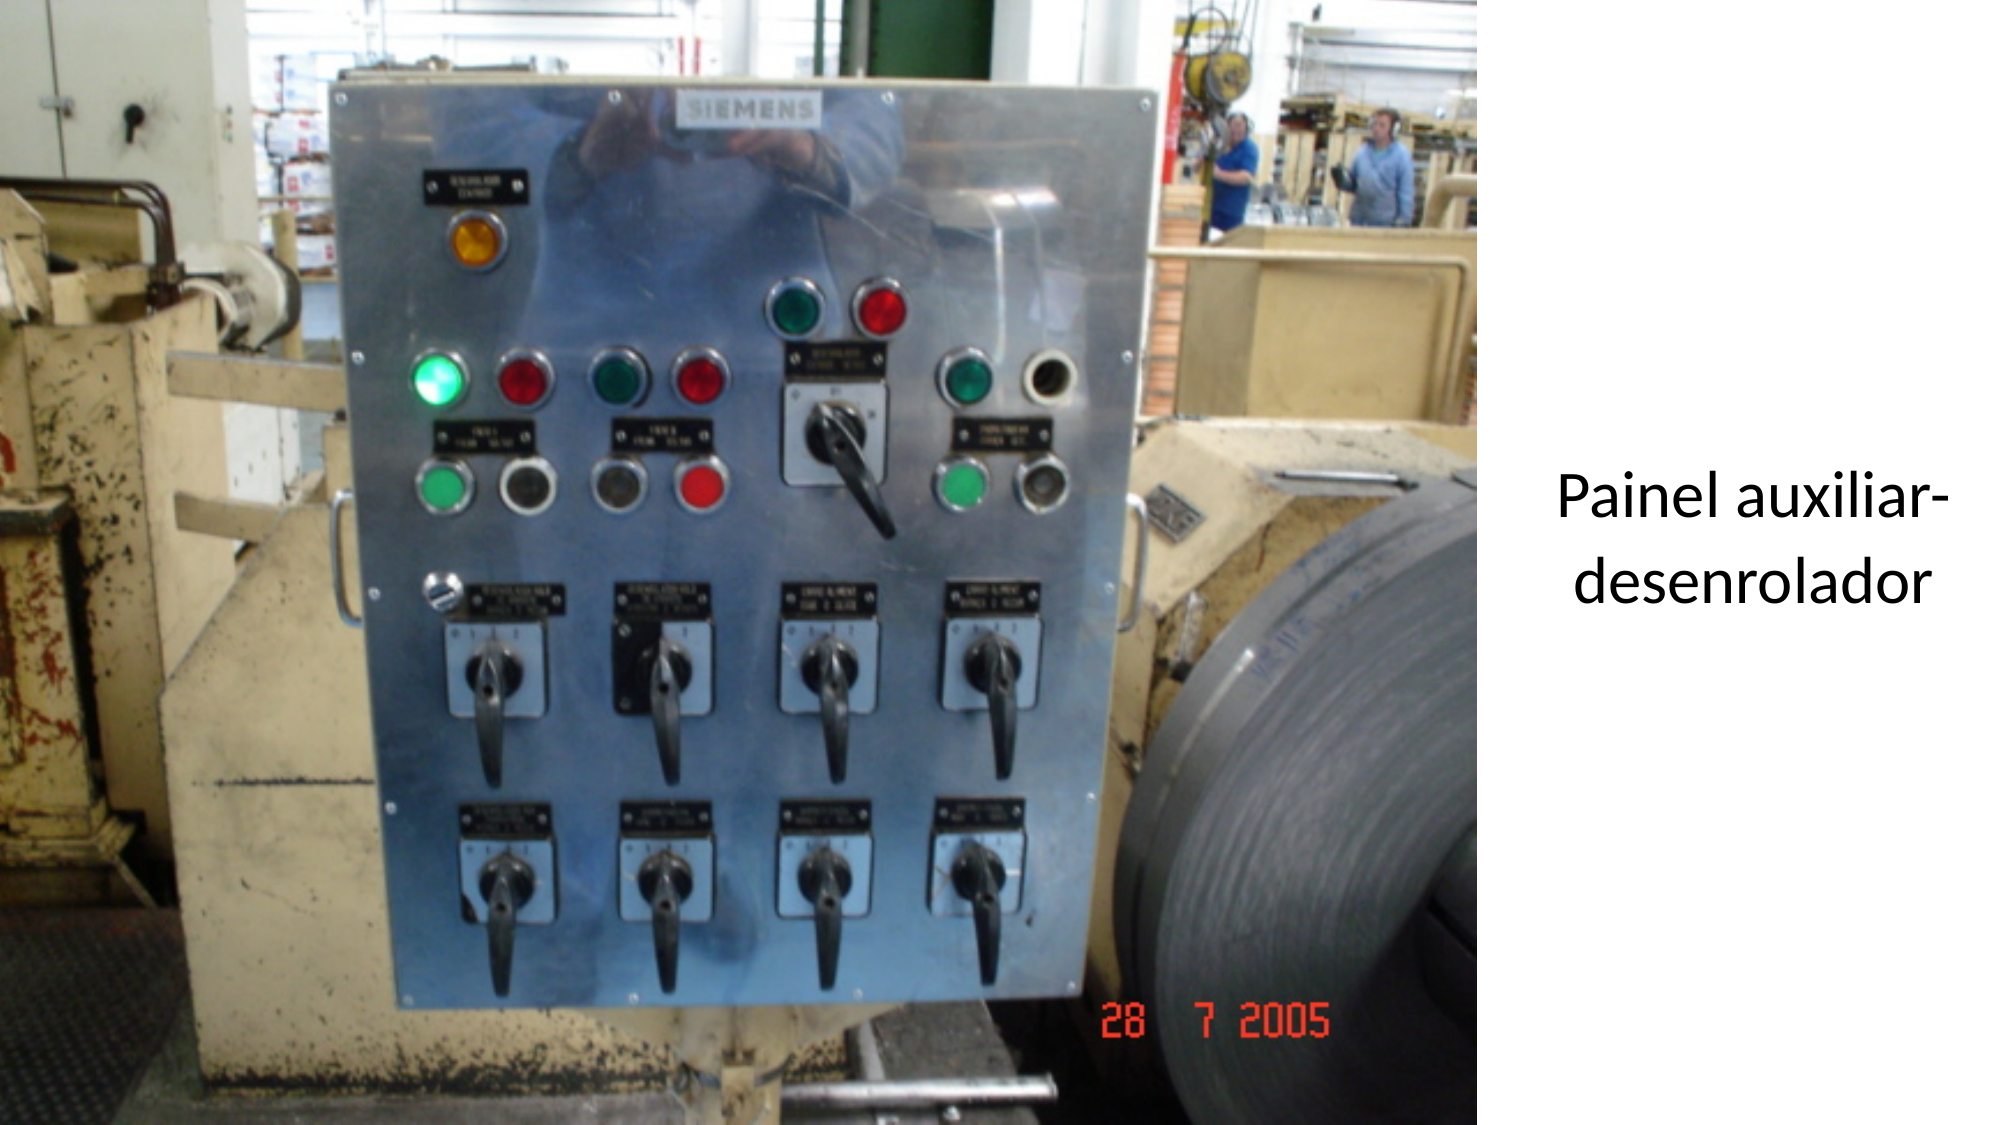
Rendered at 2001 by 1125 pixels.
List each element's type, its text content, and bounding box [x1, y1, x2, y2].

text_box Painel auxiliar- desenrolador [1507, 136, 2000, 625]
picture [0, 0, 1477, 1125]
